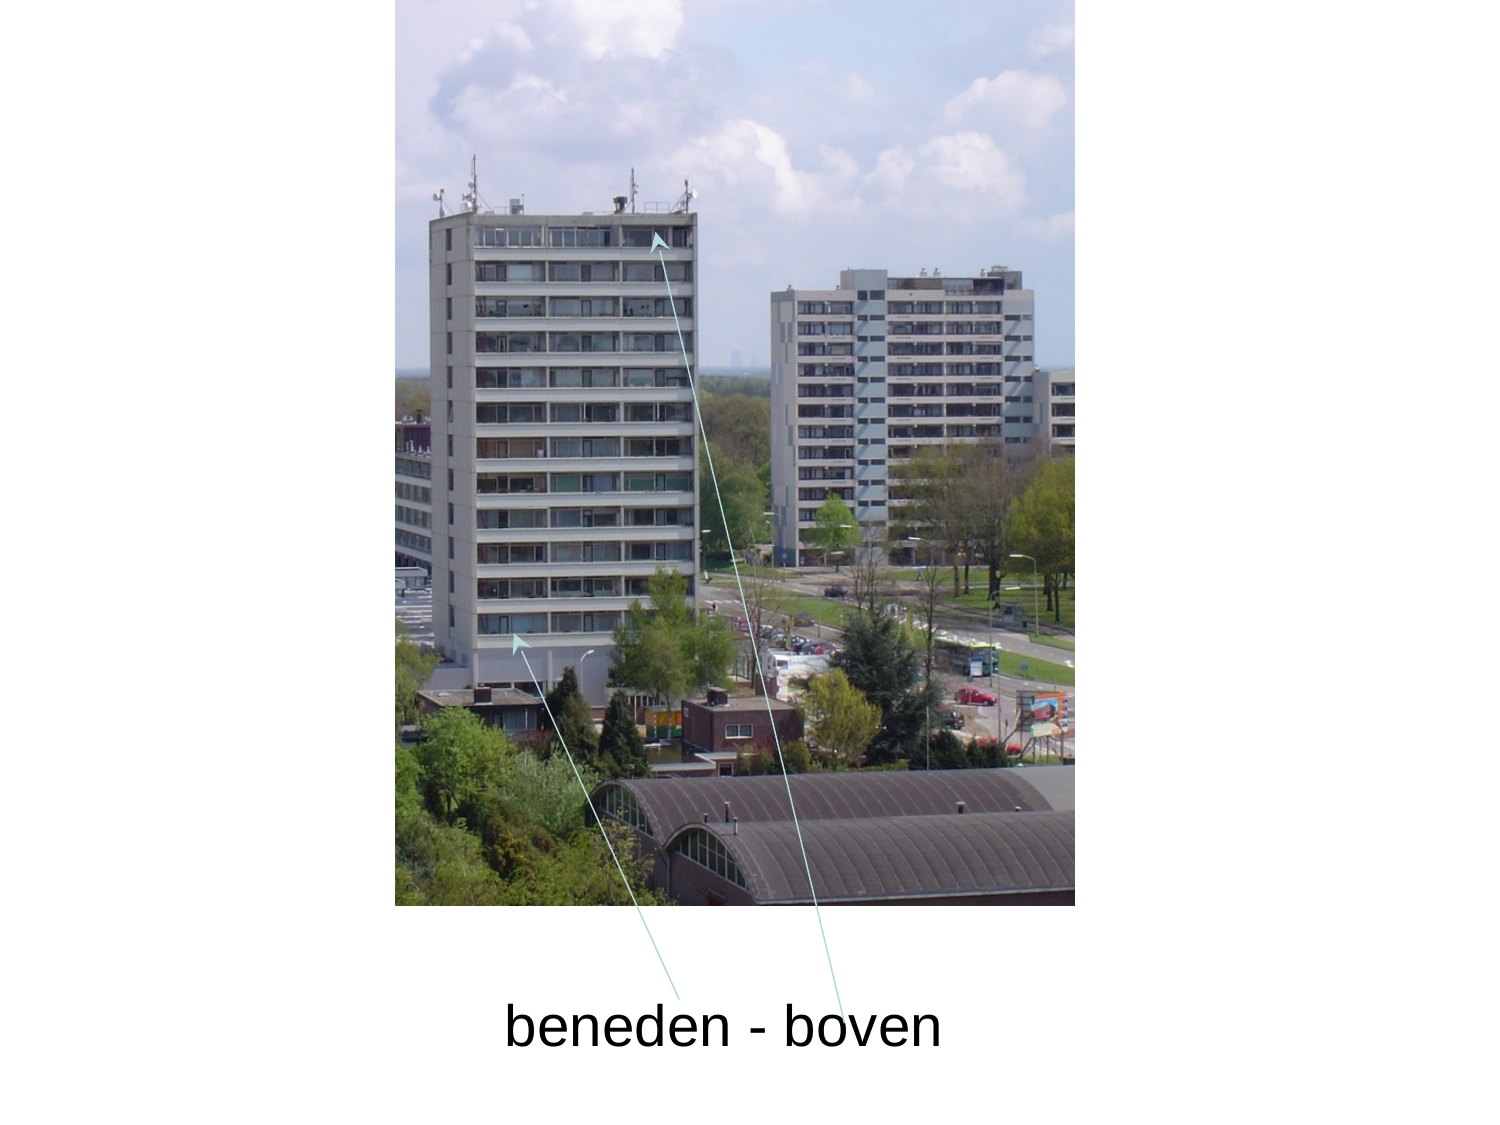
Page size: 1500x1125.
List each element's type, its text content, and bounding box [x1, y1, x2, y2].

picture [395, 0, 1075, 532]
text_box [413, 733, 780, 900]
picture [395, 723, 1075, 906]
text_box beneden - boven [490, 980, 1128, 1067]
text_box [354, 532, 1146, 723]
